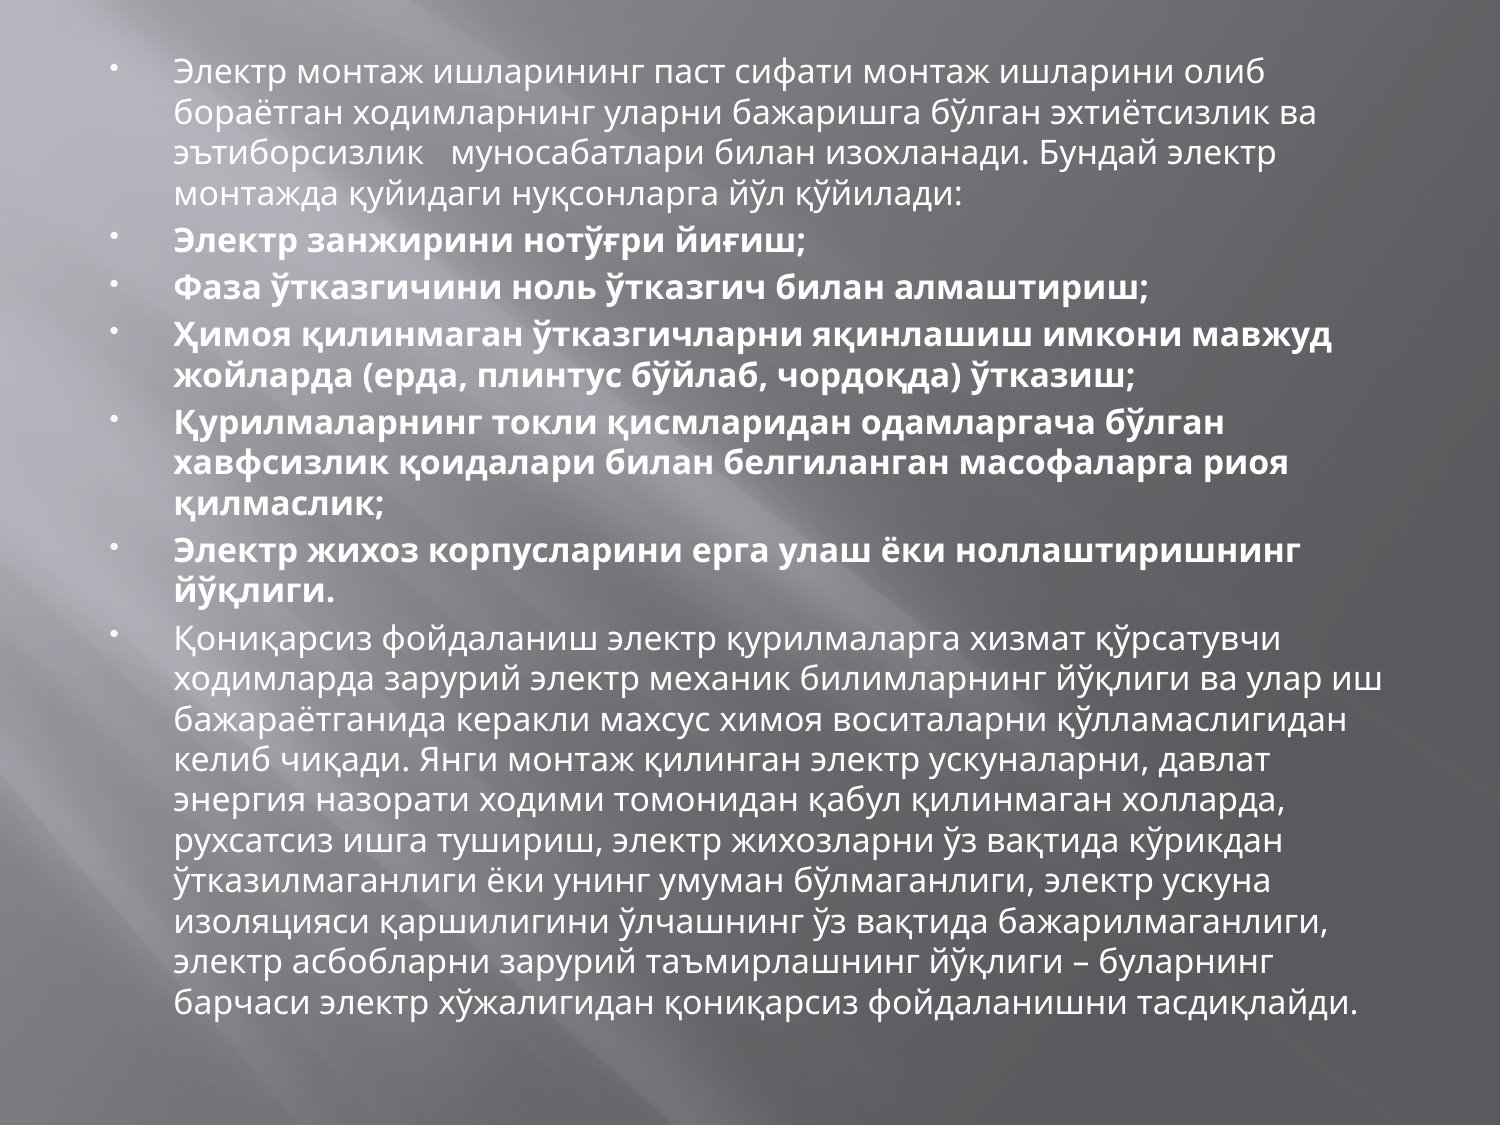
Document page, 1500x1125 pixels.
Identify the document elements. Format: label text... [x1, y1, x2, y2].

list Электр монтаж ишларининг паст сифати монтаж ишларини олиб бораётган ходимларнинг уларни бажаришга бўлган эхтиётсизлик ва эътиборсизлик муносабатлари билан изохланади. Бундай электр монтажда қуйидаги нуқсонларга йўл қўйилади: Электр занжирини нотўғри йиғиш; Фаза ўтказгичини ноль ўтказгич билан алмаштириш; Ҳимоя қилинмаган ўтказгичларни яқинлашиш имкони мавжуд жойларда (ерда, плинтус бўйлаб, чордоқда) ўтказиш; Қурилмаларнинг токли қисмларидан одамларгача бўлган хавфсизлик қоидалари билан белгиланган масофаларга риоя қилмаслик; Электр жихоз корпусларини ерга улаш ёки ноллаштиришнинг йўқлиги. Қониқарсиз фойдаланиш электр қурилмаларга хизмат қўрсатувчи ходимларда зарурий электр механик билимларнинг йўқлиги ва улар иш бажараётганида керакли махсус химоя воситаларни қўлламаслигидан келиб чиқади. Янги монтаж қилинган электр ускуналарни, давлат энергия назорати ходими томонидан қабул қилинмаган холларда, рухсатсиз ишга тушириш, электр жихозларни ўз вақтида кўрикдан ўтказилмаганлиги ёки унинг умуман бўлмаганлиги, электр ускуна изоляцияси қаршилигини ўлчашнинг ўз вақтида бажарилмаганлиги, электр асбобларни зарурий таъмирлашнинг йўқлиги – буларнинг барчаси электр хўжалигидан қониқарсиз фойдаланишни тасдиқлайди. [75, 42, 1425, 1035]
